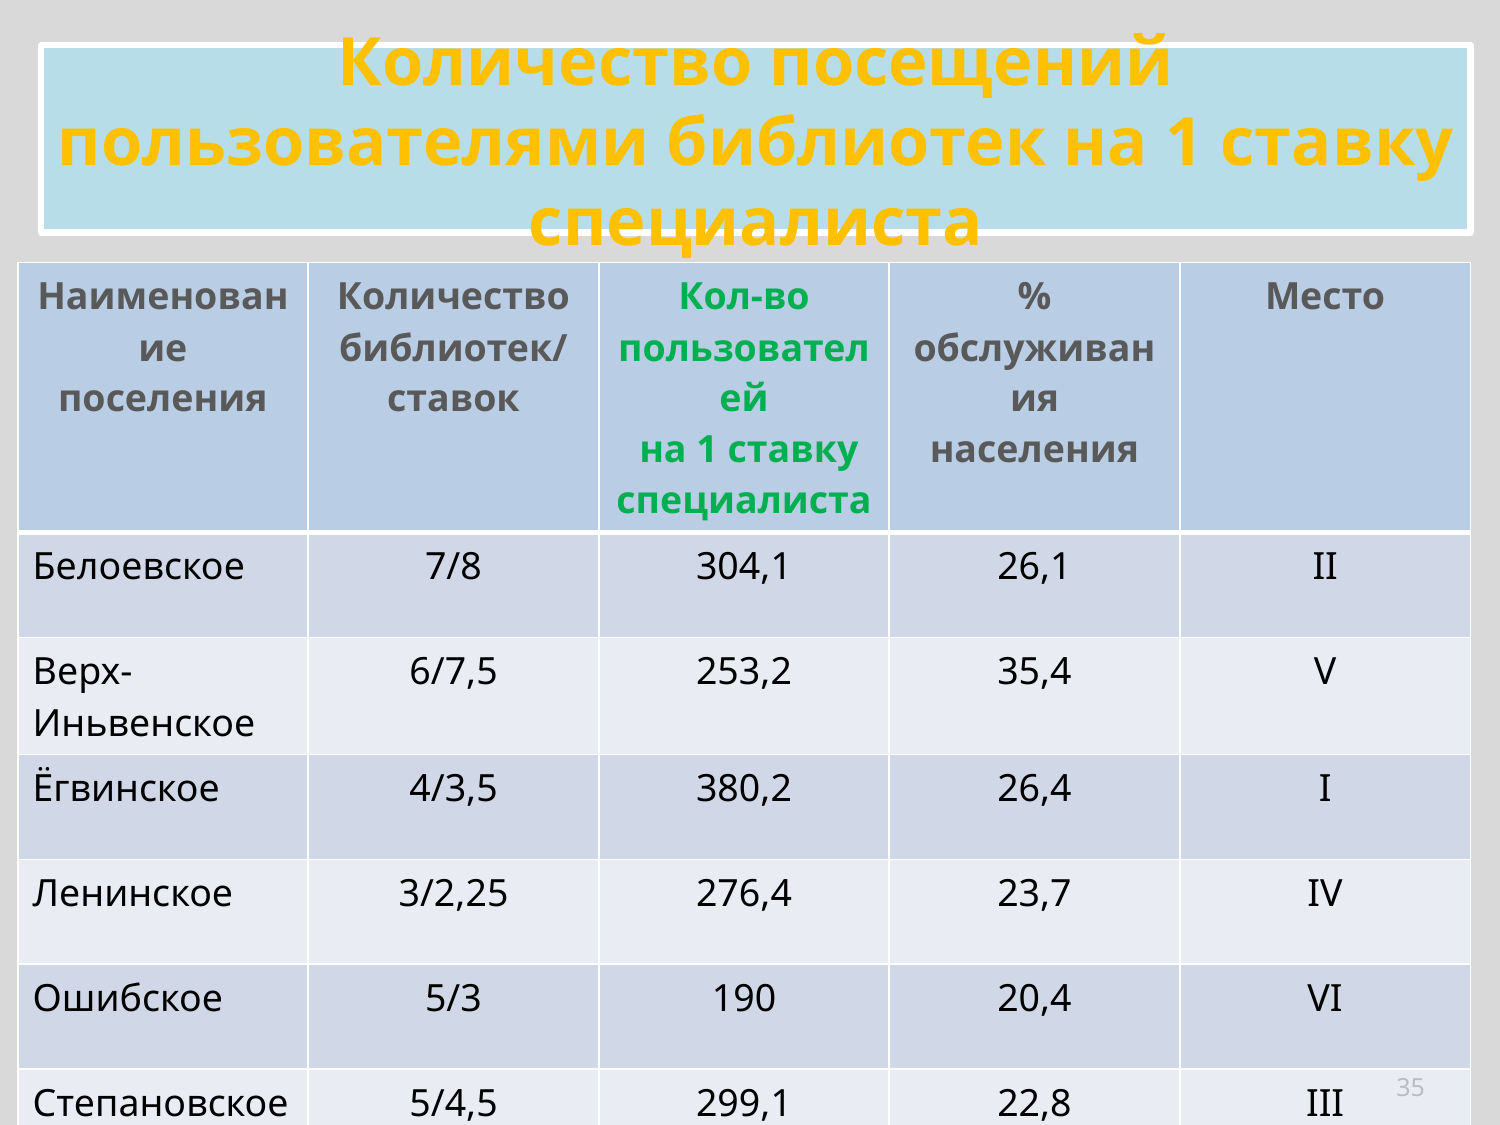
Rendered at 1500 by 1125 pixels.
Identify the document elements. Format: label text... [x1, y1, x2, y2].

table_cell 380,2 [600, 755, 888, 859]
table_cell 6/7,5 [309, 638, 598, 754]
table_cell 35,4 [890, 638, 1179, 754]
table_cell 3/2,25 [309, 860, 598, 963]
table_cell III [1181, 1070, 1470, 1125]
table_cell VI [1181, 965, 1470, 1068]
table_cell 26,1 [890, 535, 1179, 637]
table_cell I [1181, 755, 1470, 859]
table_cell 26,4 [890, 755, 1179, 859]
table_cell 276,4 [600, 860, 888, 963]
table_cell II [1181, 535, 1470, 637]
table_cell 22,8 [890, 1070, 1179, 1125]
table_header Наименование поселения [19, 263, 307, 530]
table_header Место [1181, 263, 1470, 530]
table_cell 20,4 [890, 965, 1179, 1068]
table_cell Ёгвинское [19, 755, 307, 859]
table_cell IV [1181, 860, 1470, 963]
table_cell 299,1 [600, 1070, 888, 1125]
table_header % обслуживания населения [890, 263, 1179, 530]
table_cell 304,1 [600, 535, 888, 637]
table_cell 7/8 [309, 535, 598, 637]
table_cell 5/3 [309, 965, 598, 1068]
table_cell 253,2 [600, 638, 888, 754]
table_cell Ошибское [19, 965, 307, 1068]
table_header Кол-во пользователей на 1 ставку специалиста [600, 263, 888, 530]
table_cell 190 [600, 965, 888, 1068]
table_cell 4/3,5 [309, 755, 598, 859]
table_header Количество библиотек/ ставок [309, 263, 598, 530]
table_cell 23,7 [890, 860, 1179, 963]
table_cell Ленинское [19, 860, 307, 963]
table_cell Белоевское [19, 535, 307, 637]
slide_number 35 [1299, 1052, 1425, 1113]
table_cell Верх-Иньвенское [19, 638, 307, 754]
title Количество посещений пользователями библиотек на 1 ставку специалиста [41, 45, 1471, 233]
table_cell 5/4,5 [309, 1070, 598, 1125]
table_cell Степановское [19, 1070, 307, 1125]
table_cell V [1181, 638, 1470, 754]
